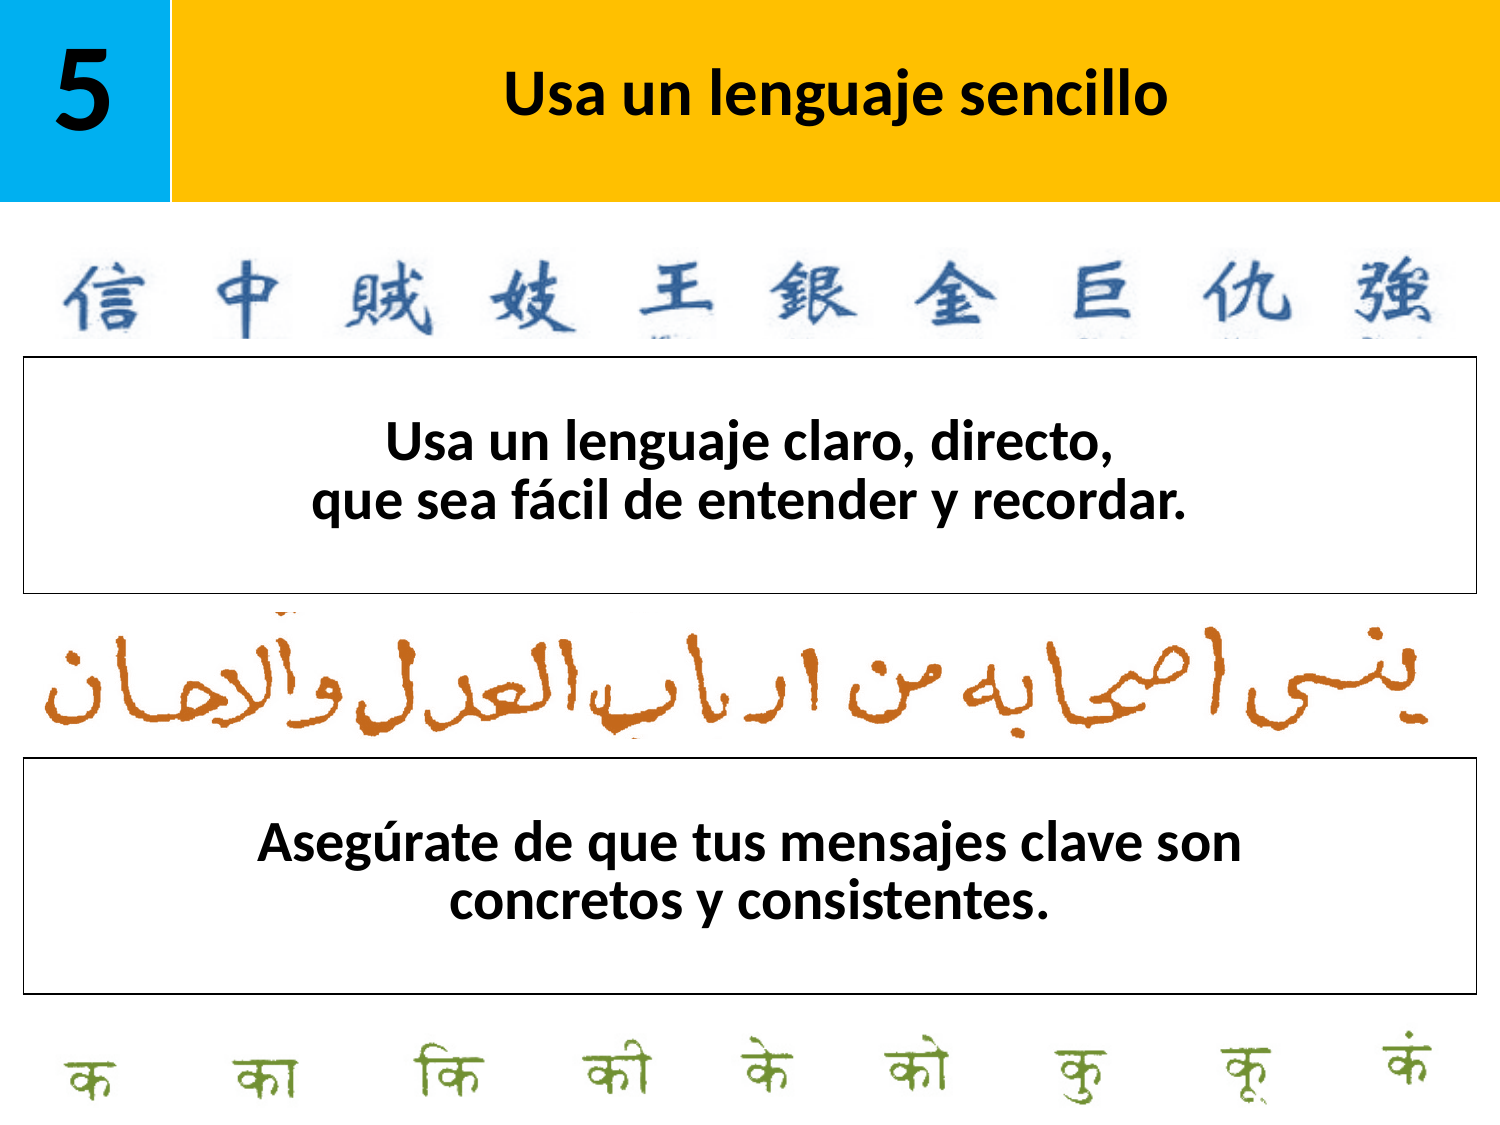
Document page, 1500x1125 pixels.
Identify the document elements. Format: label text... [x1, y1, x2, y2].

picture [41, 247, 1459, 339]
picture [35, 612, 1465, 739]
table_header Usa un lenguaje sencillo [172, 0, 1500, 202]
picture [36, 1013, 1464, 1120]
table_header 5 [0, 0, 170, 202]
table_header Usa un lenguaje claro, directo, que sea fácil de entender y recordar. [24, 358, 1476, 593]
table_header Asegúrate de que tus mensajes clave son concretos y consistentes. [24, 759, 1476, 993]
